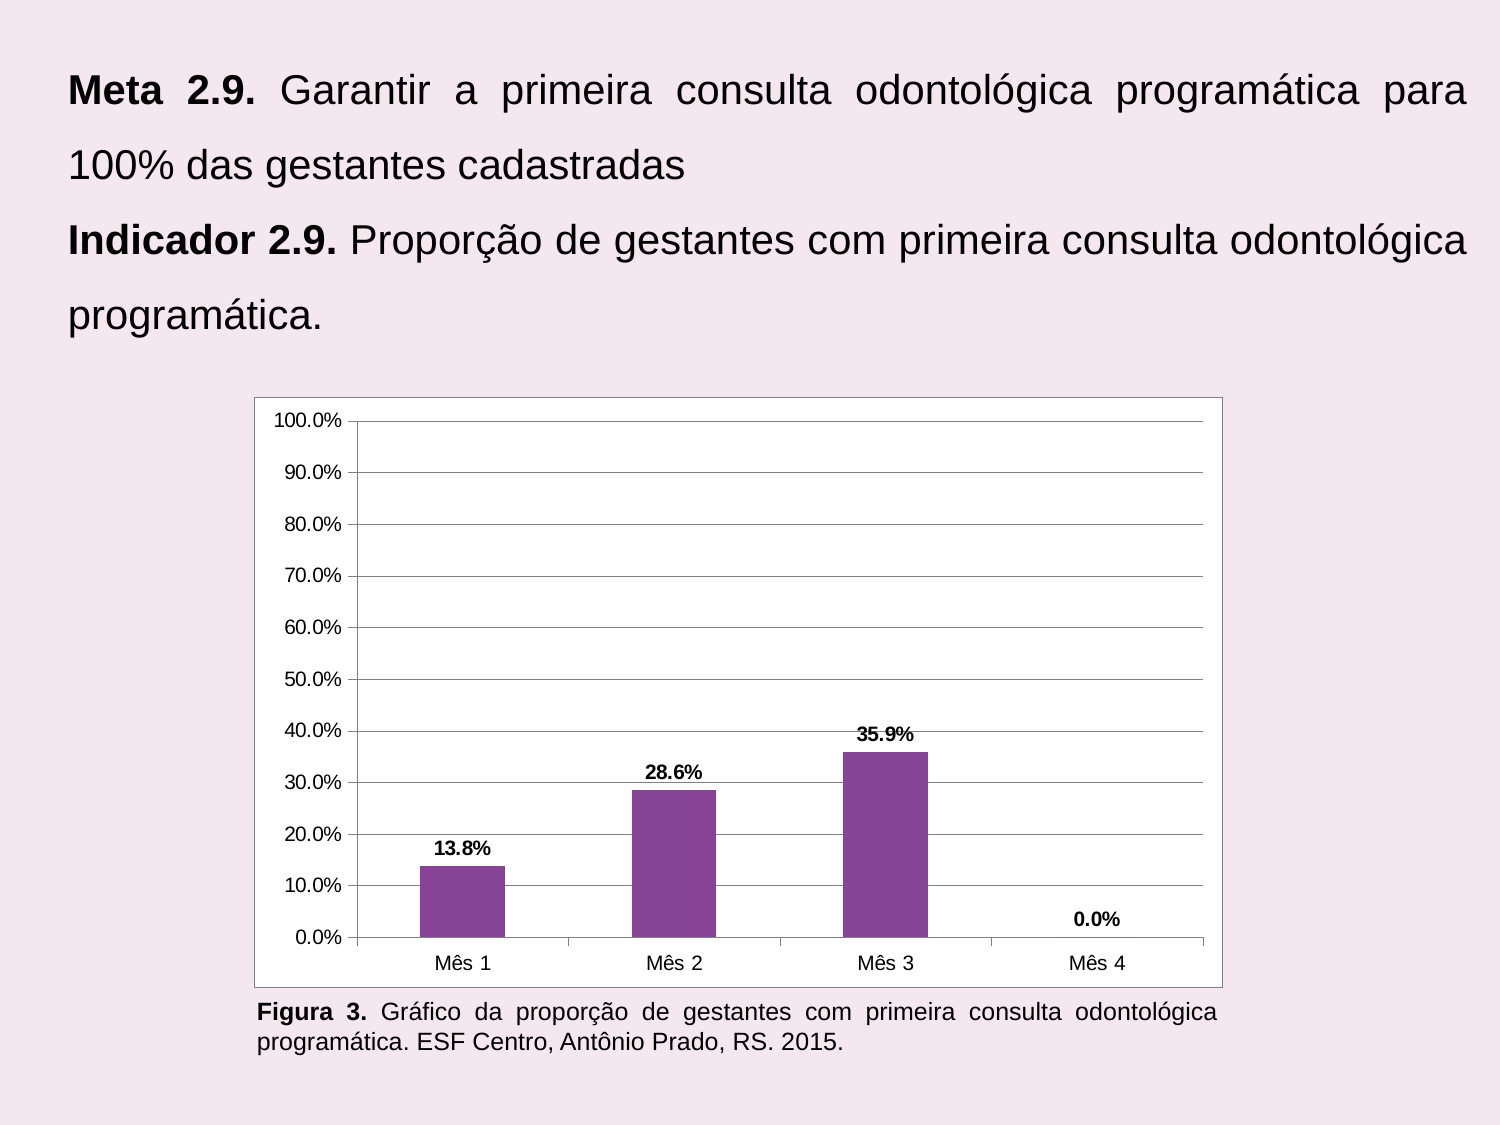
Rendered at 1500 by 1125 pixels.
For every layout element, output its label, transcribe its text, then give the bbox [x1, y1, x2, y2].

text_box Meta 2.9. Garantir a primeira consulta odontológica programática para 100% das gestantes cadastradas Indicador 2.9. Proporção de gestantes com primeira consulta odontológica programática. [53, 30, 1483, 346]
chart [253, 396, 1223, 988]
text_box Figura 3. Gráfico da proporção de gestantes com primeira consulta odontológica programática. ESF Centro, Antônio Prado, RS. 2015. [242, 987, 1235, 1063]
